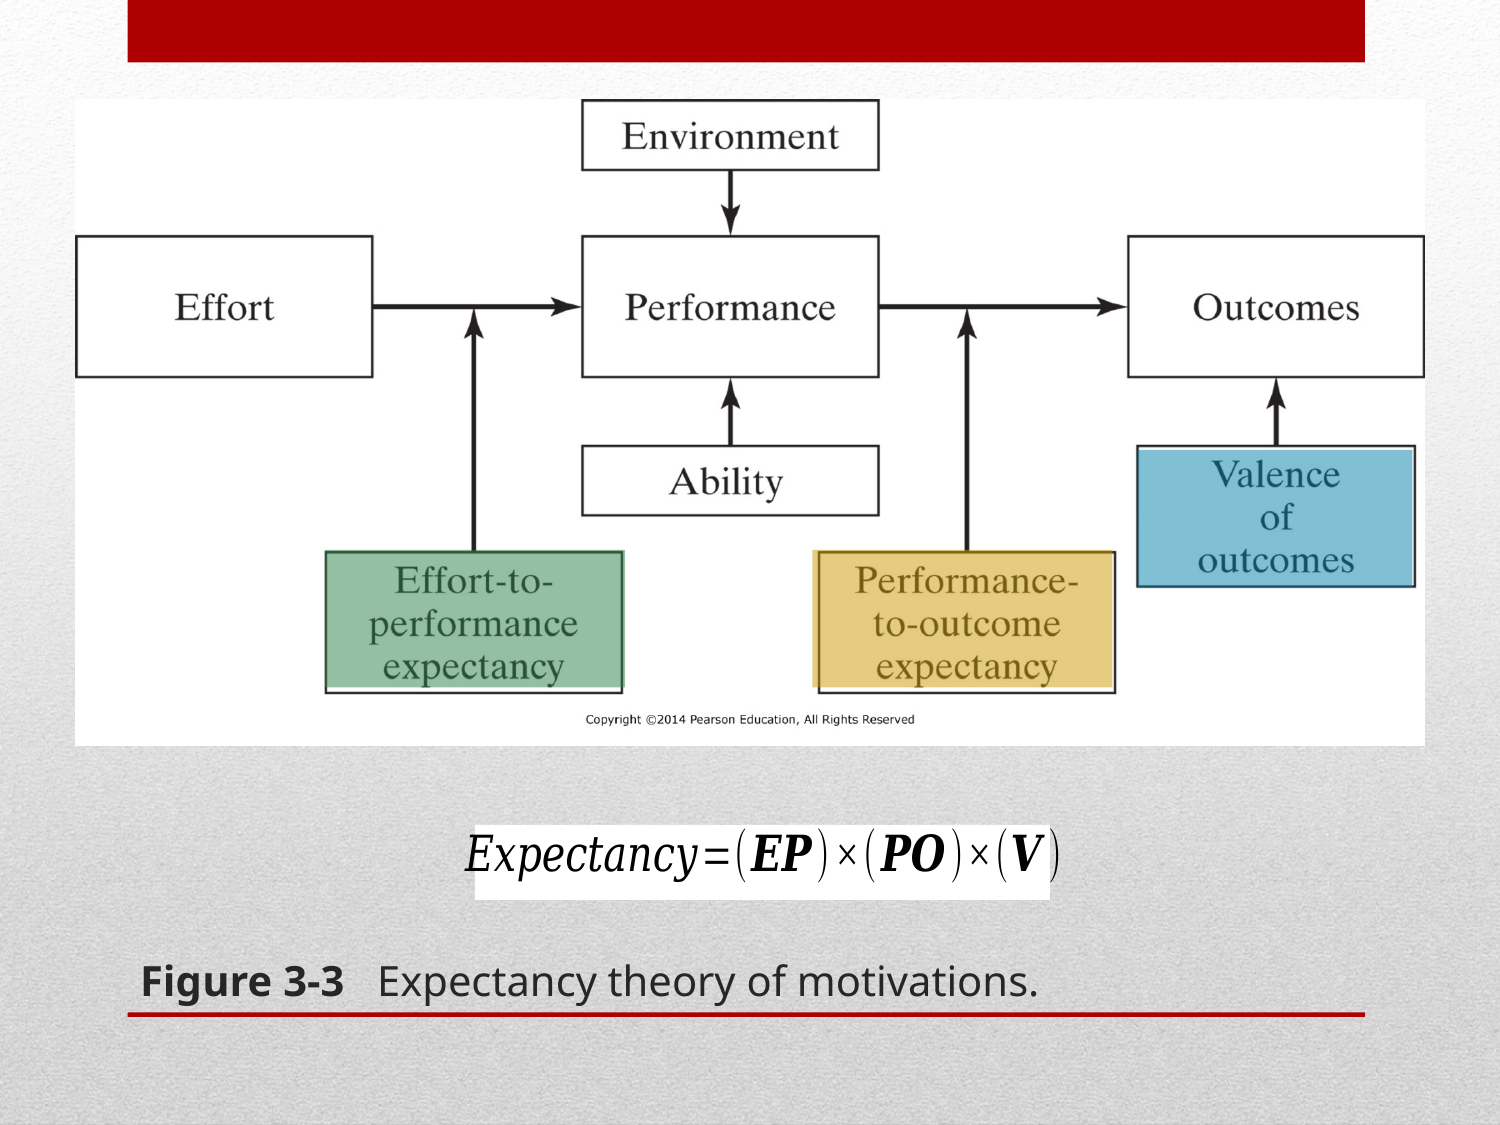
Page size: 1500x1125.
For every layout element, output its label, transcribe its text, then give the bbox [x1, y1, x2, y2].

title Figure 3-3 Expectancy theory of motivations. [125, 937, 1238, 1013]
text_box [473, 823, 1052, 902]
picture [74, 99, 1426, 747]
